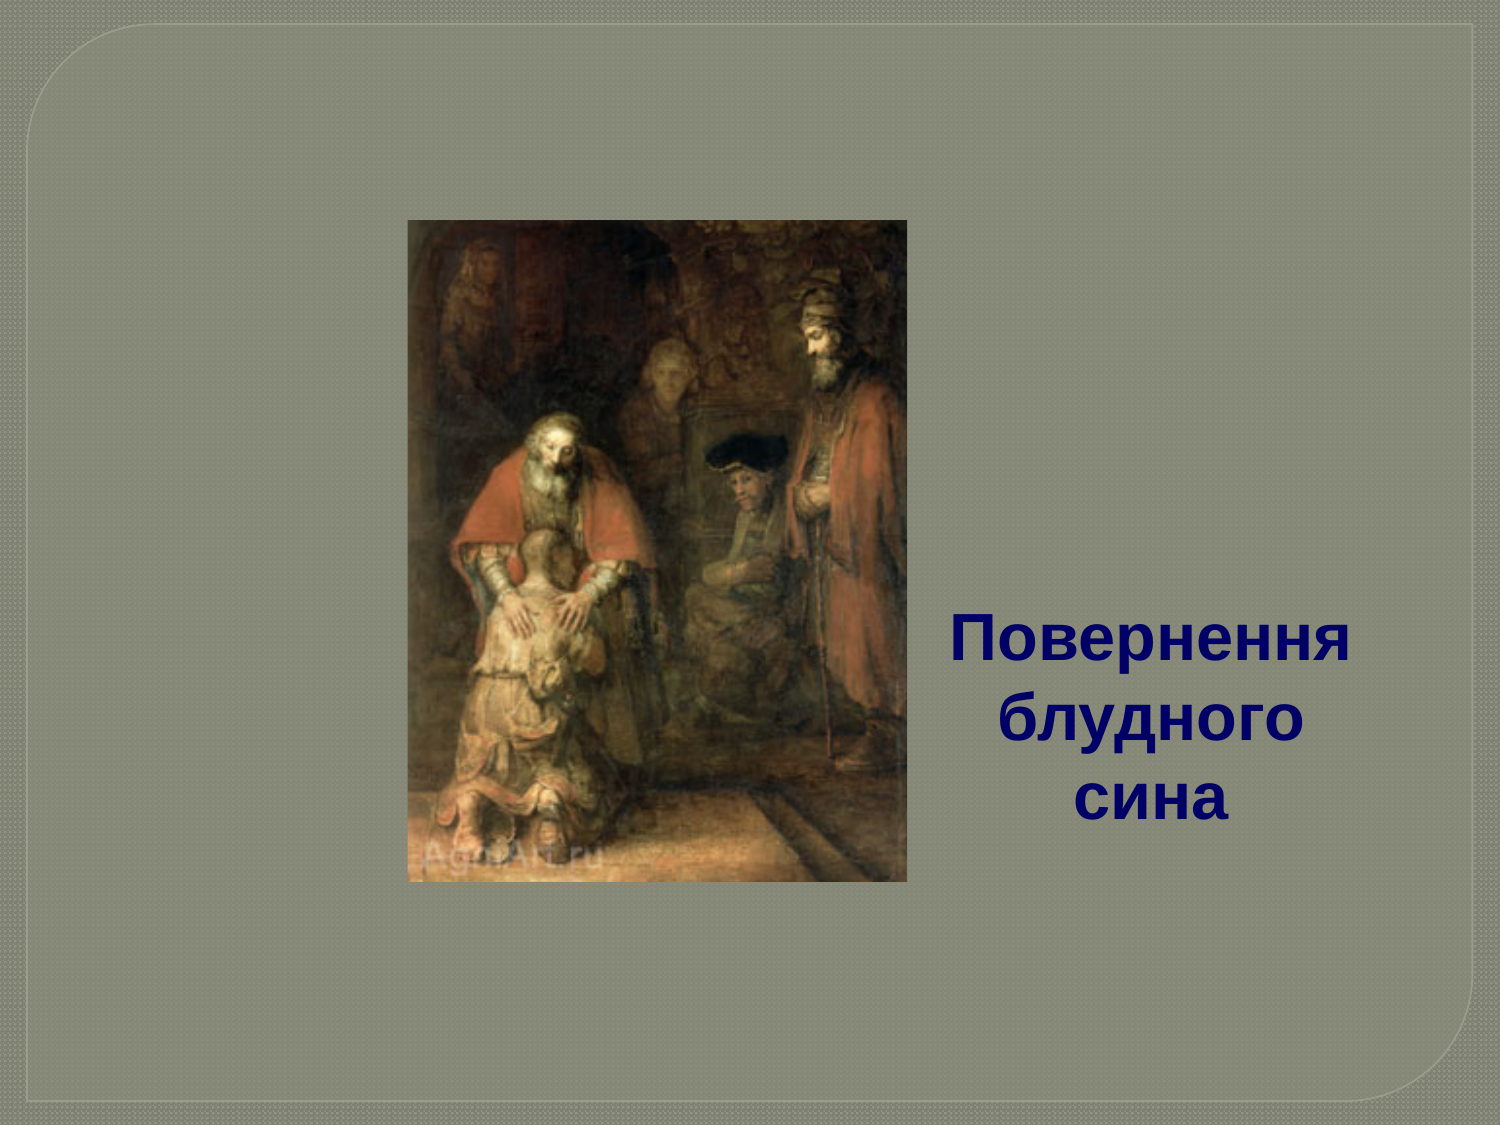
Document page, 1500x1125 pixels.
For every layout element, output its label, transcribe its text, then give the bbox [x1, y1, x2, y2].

text_box Повернення блудного сина [915, 586, 1388, 841]
picture [407, 219, 908, 882]
